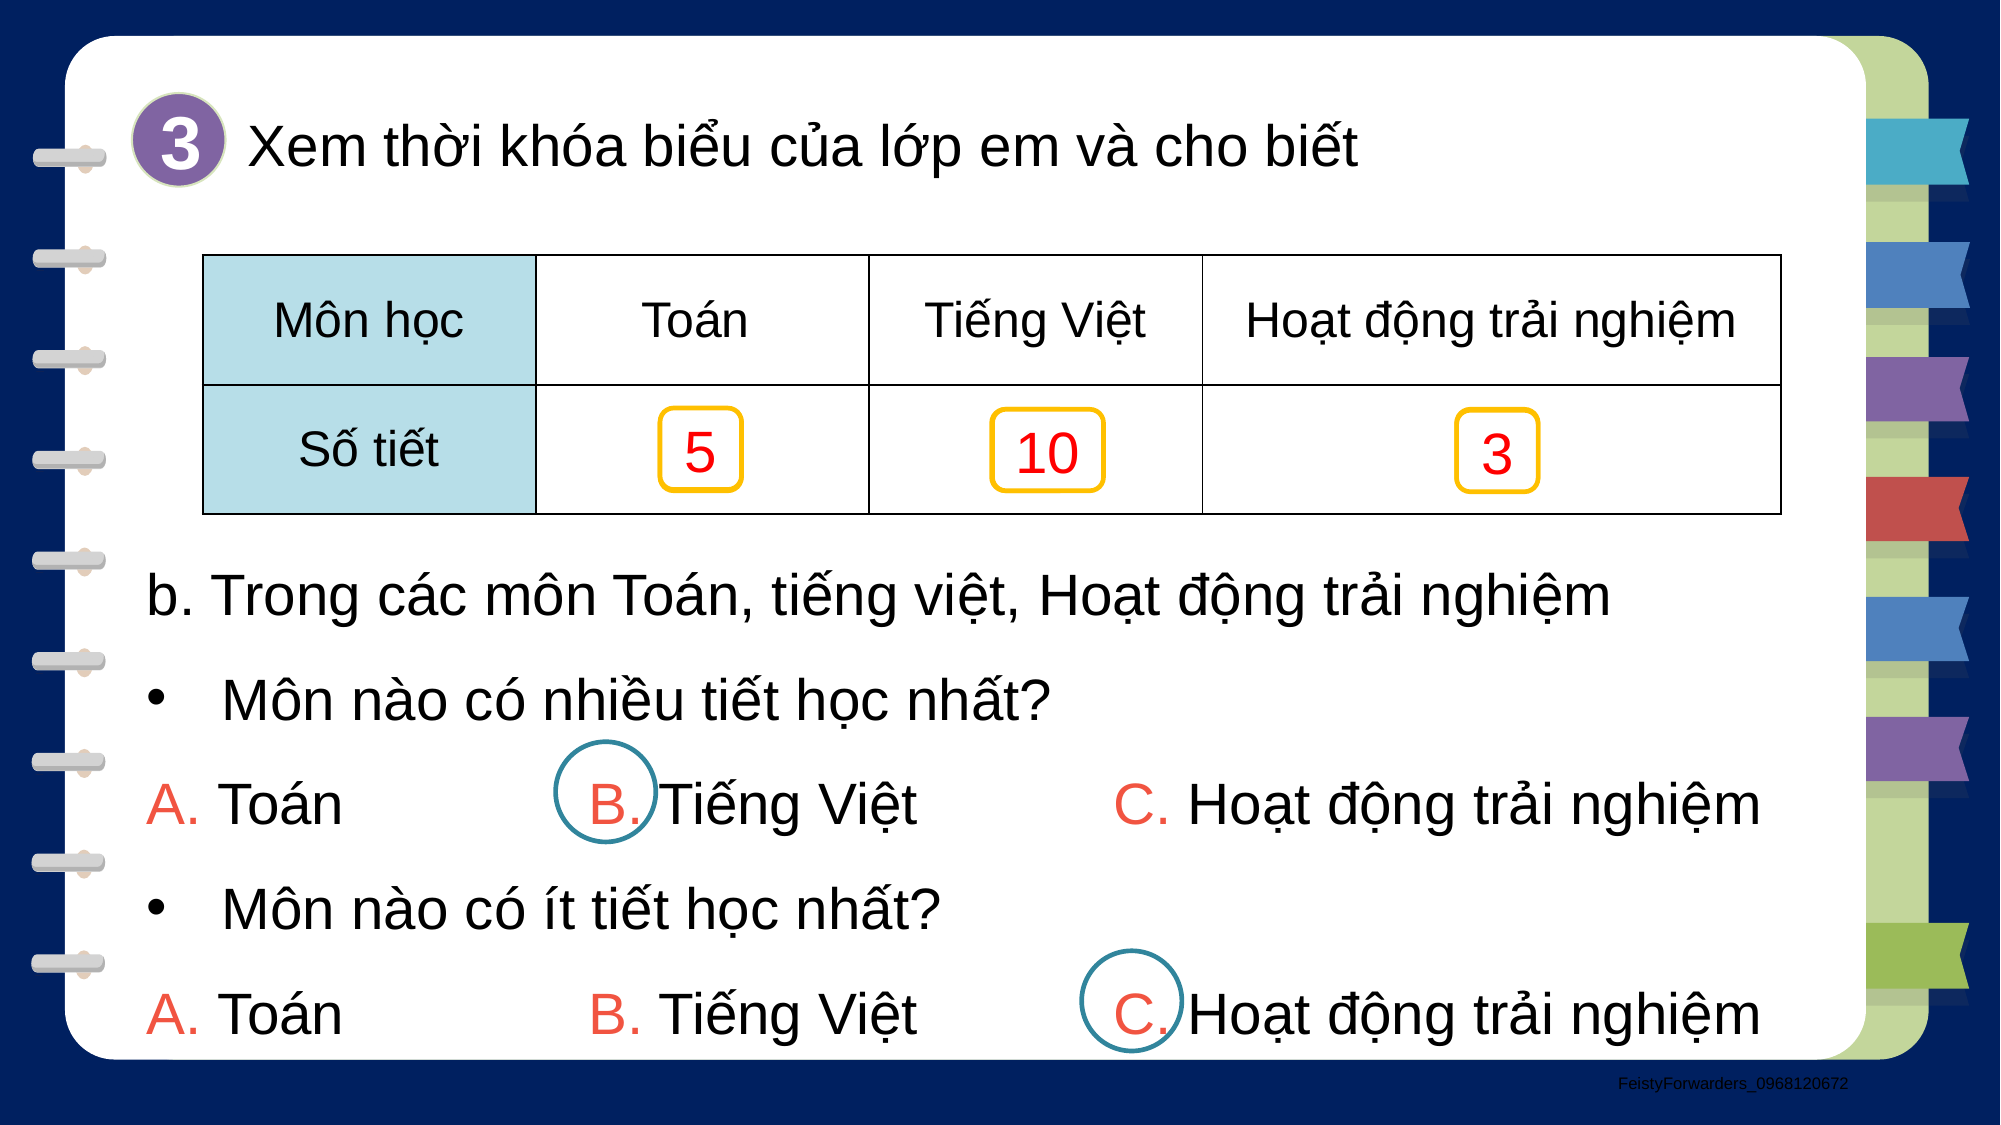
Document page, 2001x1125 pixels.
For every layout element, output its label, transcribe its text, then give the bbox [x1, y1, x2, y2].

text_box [131, 92, 1807, 187]
table_header Toán [537, 256, 868, 384]
table_header Môn học [204, 256, 535, 384]
text_box b. Trong các môn Toán, tiếng việt, Hoạt động trải nghiệm Môn nào có nhiều tiết học nhất? A. Toán B. Tiếng Việt C. Hoạt động trải nghiệm Môn nào có ít tiết học nhất? A. Toán B. Tiếng Việt C. Hoạt động trải nghiệm [131, 514, 1807, 1054]
table_cell [537, 386, 868, 513]
text_box 10 [991, 408, 1105, 492]
text_box [554, 740, 657, 843]
text_box 3 [1455, 409, 1540, 493]
table_header Tiếng Việt [870, 256, 1202, 384]
text_box [1080, 949, 1183, 1053]
table_cell Số tiết [204, 386, 535, 513]
table_cell [1203, 386, 1780, 513]
text_box 5 [658, 406, 743, 491]
table_cell [870, 386, 1202, 513]
table_header Hoạt động trải nghiệm [1203, 256, 1780, 384]
